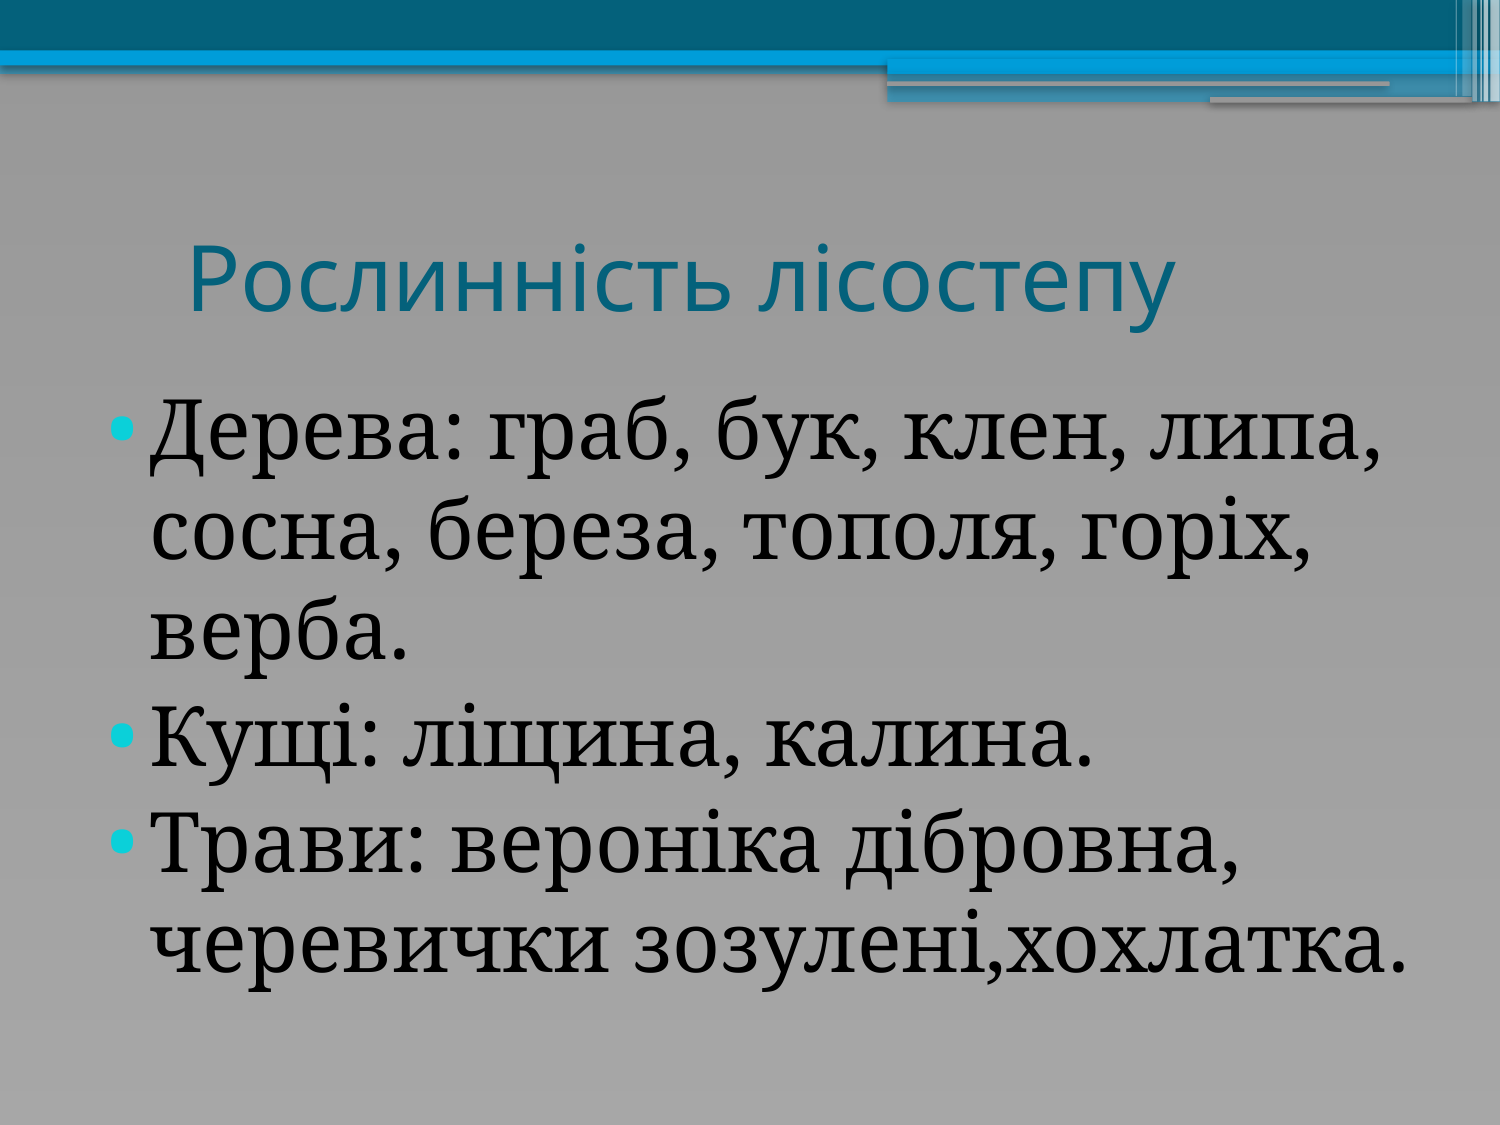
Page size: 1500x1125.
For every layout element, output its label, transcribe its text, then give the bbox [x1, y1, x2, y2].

title Рослинність лісостепу [74, 187, 1426, 363]
list Дерева: граб, бук, клен, липа, сосна, береза, тополя, горіх, верба. Кущі: ліщина, калина. Трави: вероніка дібровна, черевички зозулені,хохлатка. [74, 368, 1426, 1079]
